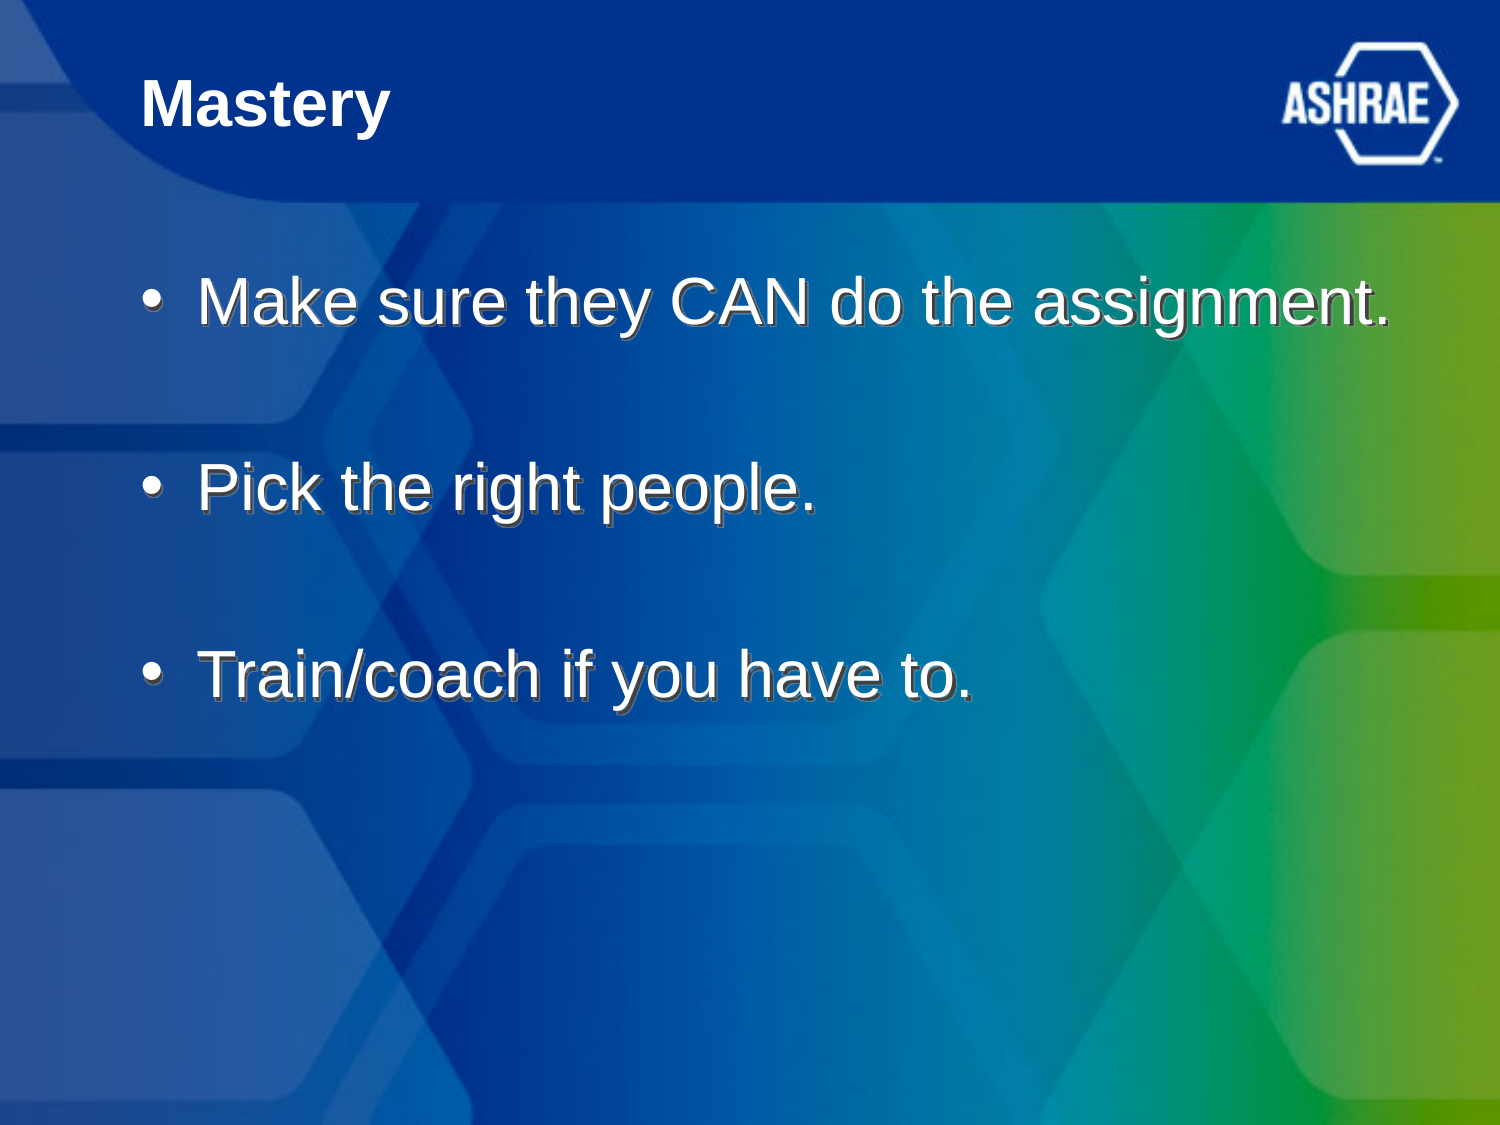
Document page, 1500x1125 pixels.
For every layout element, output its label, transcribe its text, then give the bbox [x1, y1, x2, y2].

picture [0, 0, 1500, 1125]
list Make sure they CAN do the assignment. Pick the right people. Train/coach if you have to. [125, 249, 1425, 968]
title Mastery [124, 24, 1426, 176]
